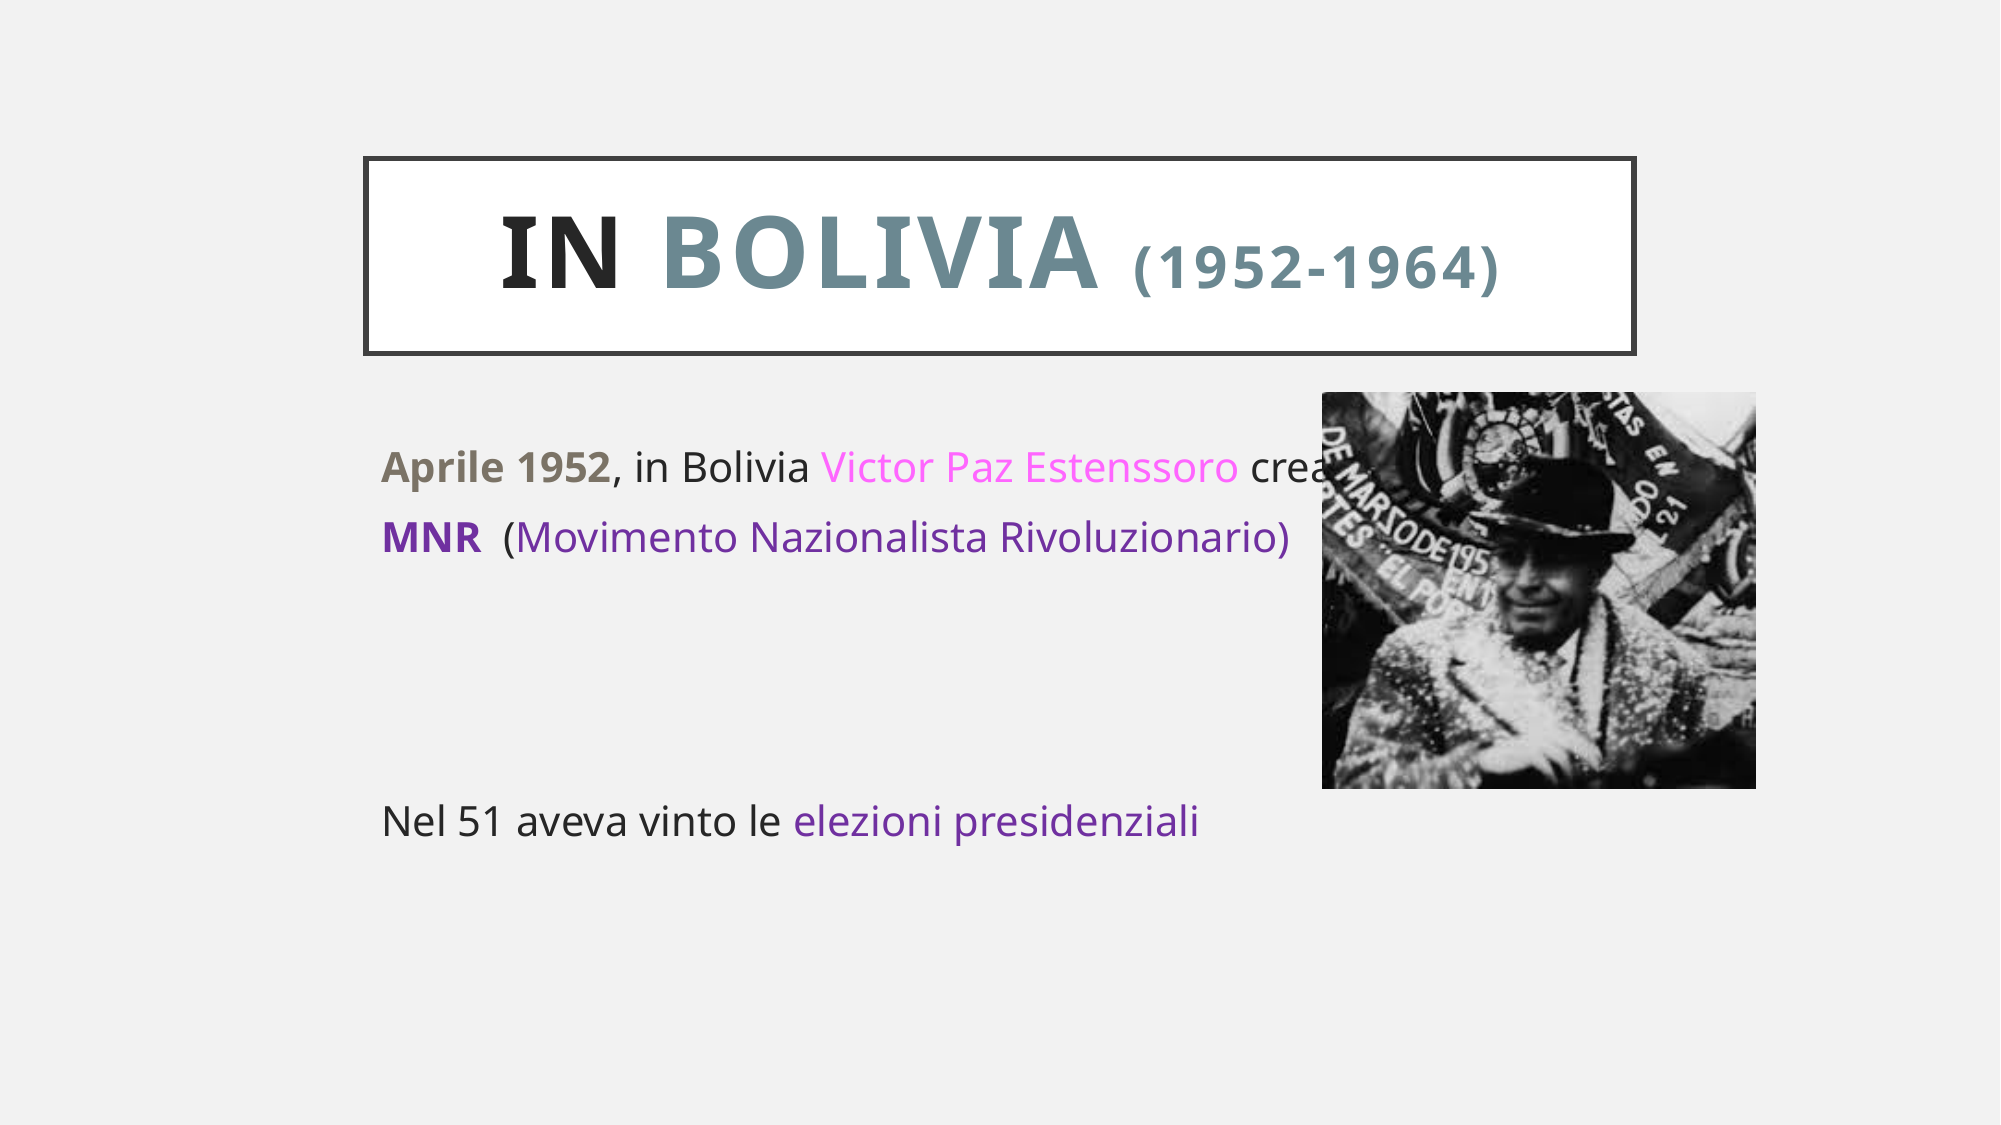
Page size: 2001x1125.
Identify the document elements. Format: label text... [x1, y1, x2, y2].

title In Bolivia (1952-1964) [363, 156, 1637, 356]
list Aprile 1952, in Bolivia Victor Paz Estenssoro crea il MNR (Movimento Nazionalista Rivoluzionario) Nel 51 aveva vinto le elezioni presidenziali [366, 432, 1634, 942]
picture [1322, 392, 1756, 789]
